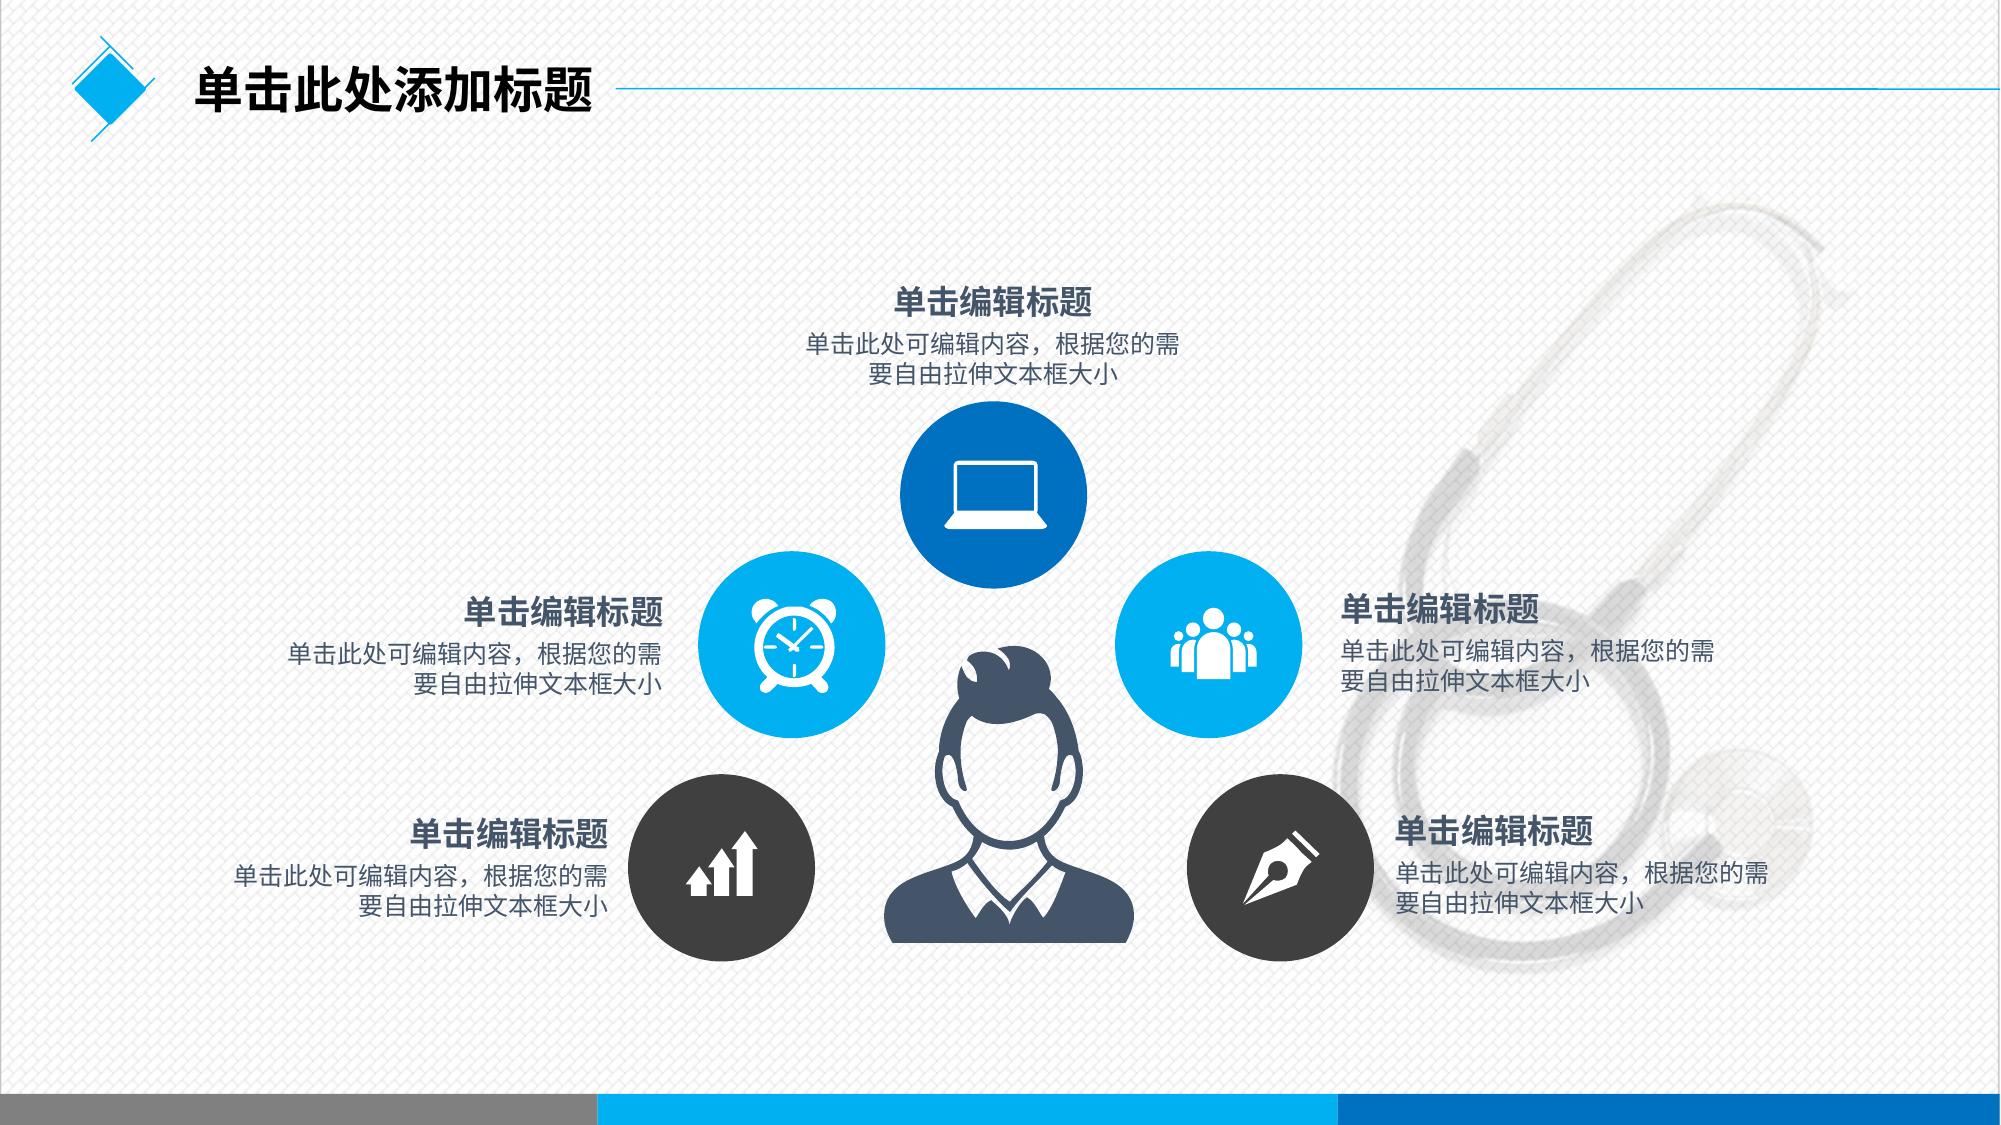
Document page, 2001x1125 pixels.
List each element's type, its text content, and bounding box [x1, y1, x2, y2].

text_box 单击此处添加标题 [178, 51, 616, 126]
text_box [884, 645, 1134, 943]
text_box [628, 774, 816, 962]
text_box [685, 830, 758, 897]
text_box [1243, 631, 1254, 642]
text_box 单击此处可编辑内容，根据您的需要自由拉伸文本框大小 [802, 328, 1185, 389]
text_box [0, 1093, 2000, 1125]
text_box 单击编辑标题 [279, 591, 664, 632]
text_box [1242, 830, 1320, 906]
text_box [698, 551, 886, 739]
picture [0, 0, 2001, 1125]
text_box [1196, 632, 1231, 680]
text_box [1173, 631, 1184, 642]
text_box 单击编辑标题 [1394, 810, 1778, 851]
text_box [1230, 639, 1246, 673]
text_box [1202, 607, 1225, 630]
text_box 单击此处可编辑内容，根据您的需要自由拉伸文本框大小 [1340, 635, 1724, 696]
text_box 单击编辑标题 [801, 281, 1185, 322]
text_box 单击编辑标题 [1340, 588, 1724, 629]
text_box [1226, 622, 1242, 637]
text_box [944, 460, 1048, 530]
text_box [1115, 551, 1303, 739]
text_box 单击此处可编辑内容，根据您的需要自由拉伸文本框大小 [225, 860, 609, 921]
text_box 单击此处可编辑内容，根据您的需要自由拉伸文本框大小 [1395, 857, 1778, 918]
text_box [1185, 622, 1201, 637]
text_box [1186, 774, 1374, 962]
text_box [1181, 639, 1197, 673]
text_box [1170, 643, 1181, 667]
text_box [1246, 643, 1257, 667]
text_box [900, 401, 1088, 589]
text_box 单击此处可编辑内容，根据您的需要自由拉伸文本框大小 [279, 638, 663, 699]
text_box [749, 596, 838, 696]
text_box 单击编辑标题 [225, 813, 610, 854]
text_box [71, 36, 155, 142]
